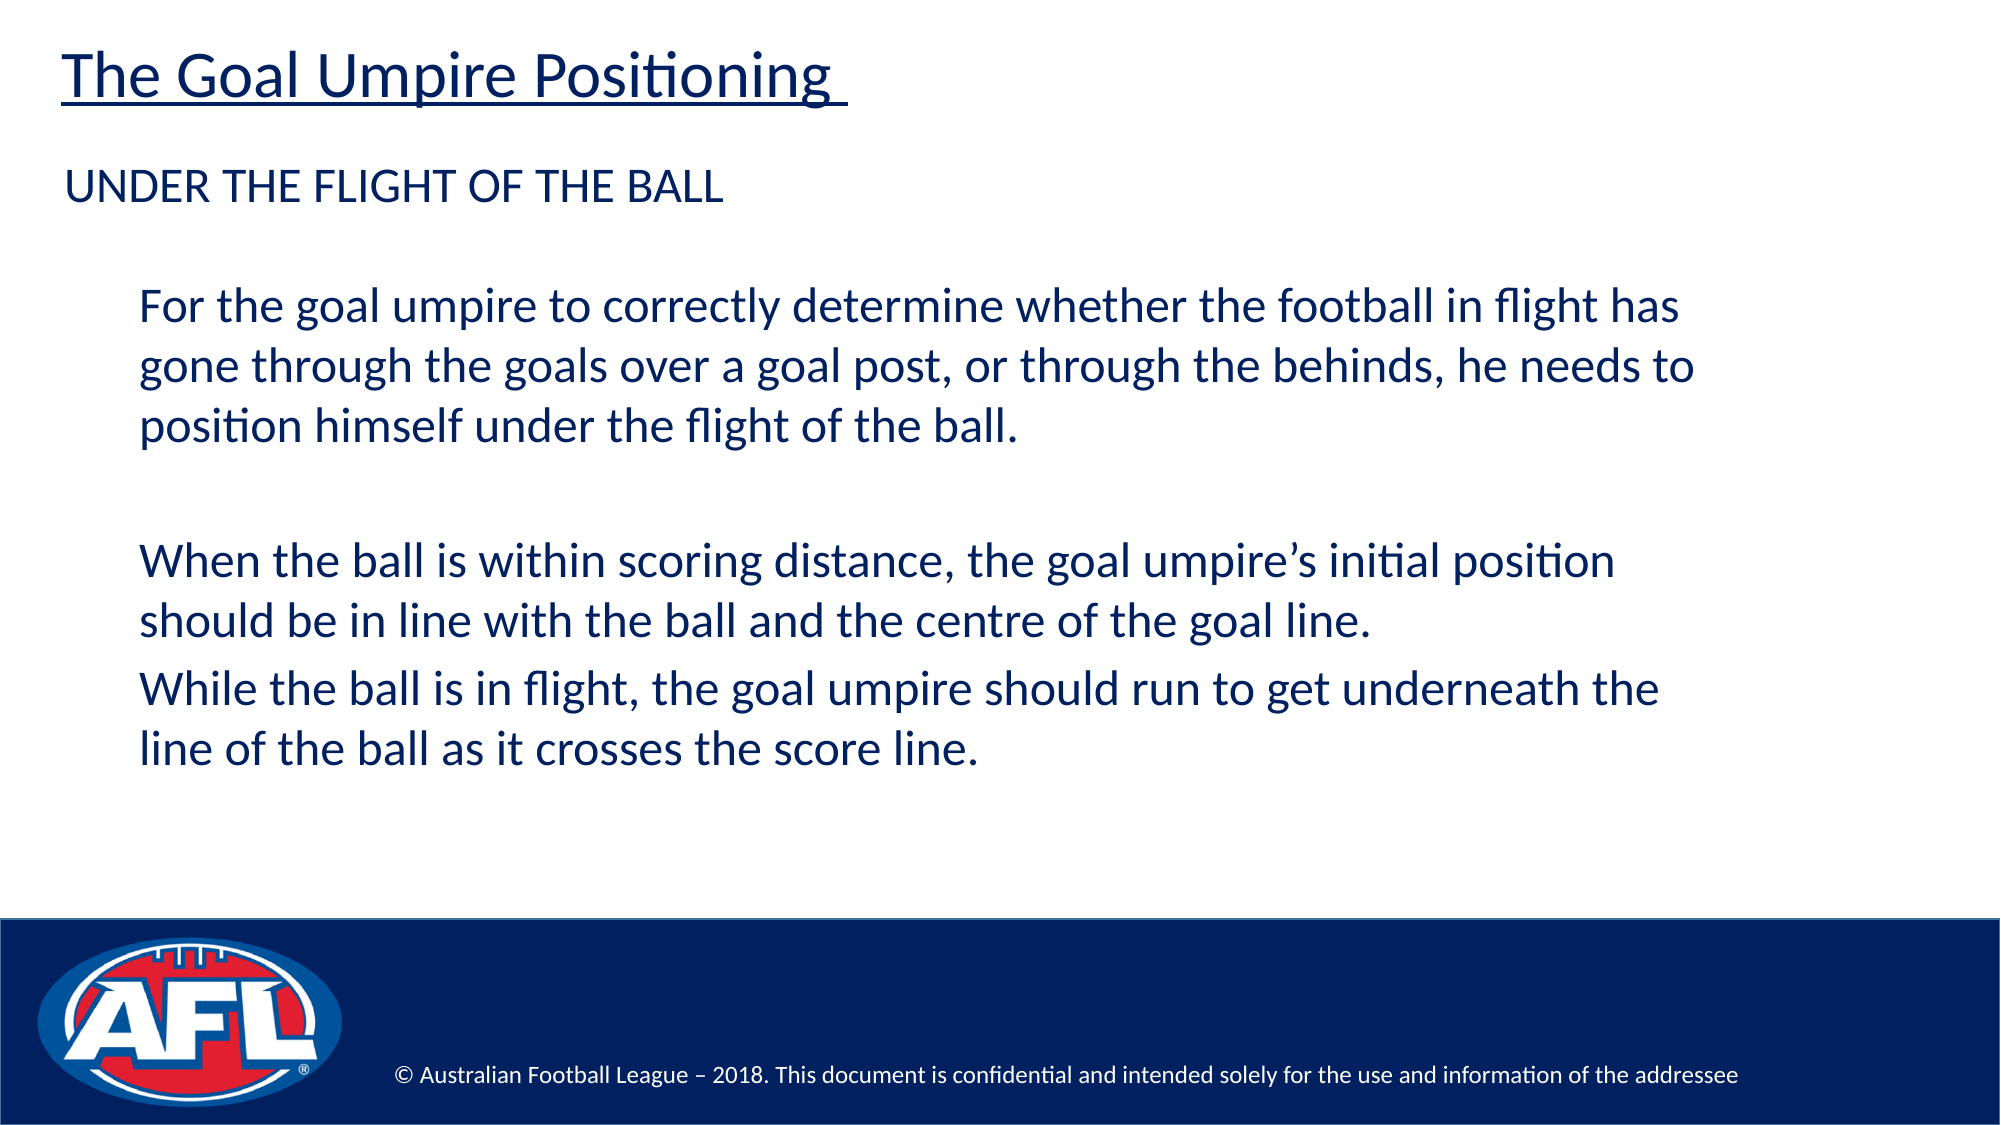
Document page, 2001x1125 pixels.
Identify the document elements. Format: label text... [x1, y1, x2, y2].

text_box [0, 918, 2000, 1125]
text_box UNDER THE FLIGHT OF THE BALL For the goal umpire to correctly determine whether the football in flight has gone through the goals over a goal post, or through the behinds, he needs to position himself under the flight of the ball. When the ball is within scoring distance, the goal umpire’s initial position should be in line with the ball and the centre of the goal line. While the ball is in flight, the goal umpire should run to get underneath the line of the ball as it crosses the score line. [0, 145, 1756, 783]
text_box The Goal Umpire Positioning [46, 23, 1401, 118]
picture [31, 931, 348, 1113]
text_box © Australian Football League – 2018. This document is confidential and intended solely for the use and information of the addressee [378, 1051, 1980, 1097]
